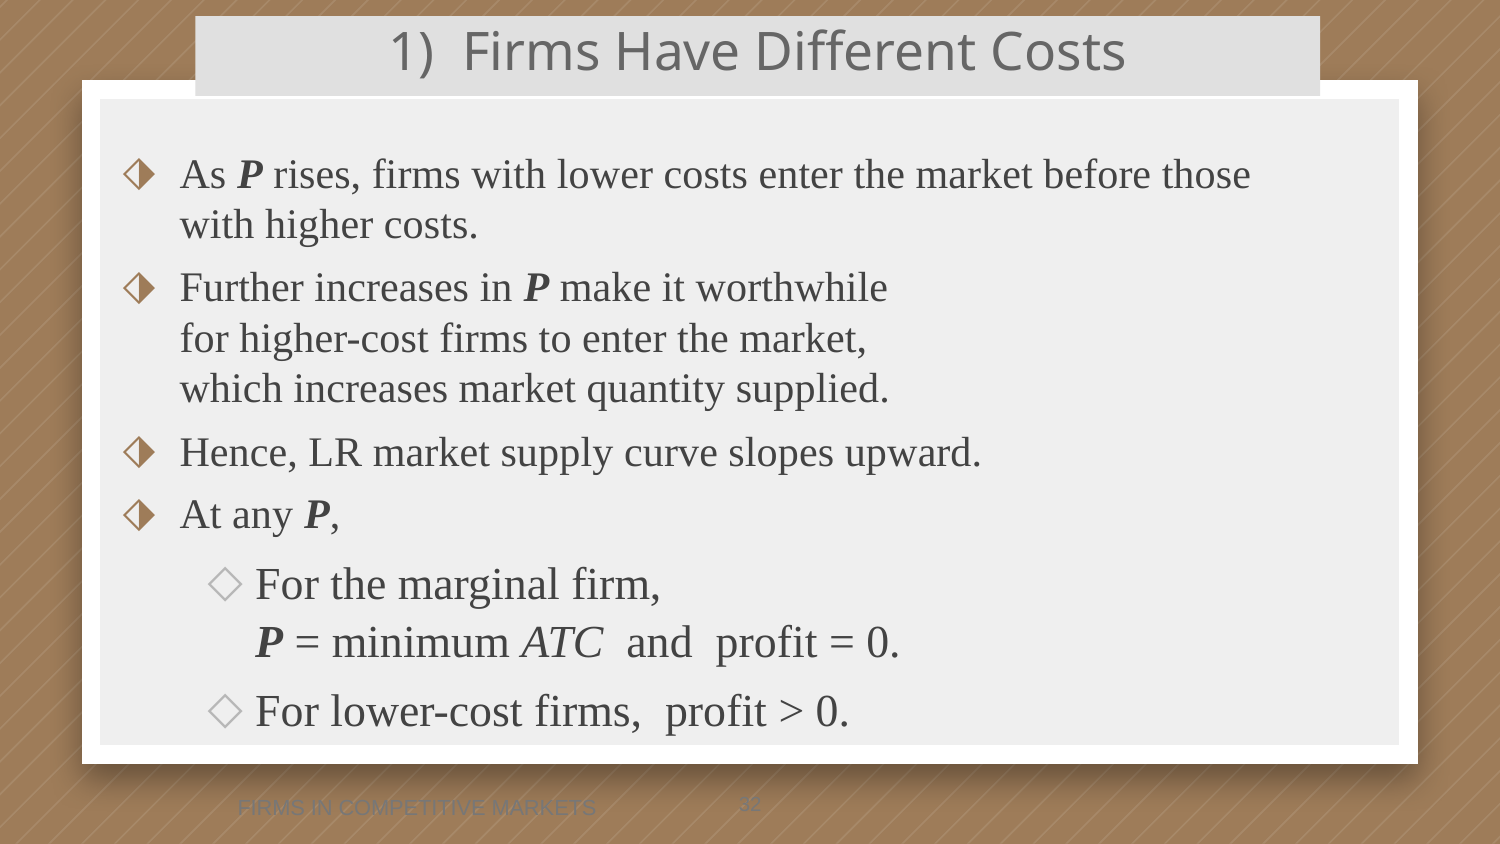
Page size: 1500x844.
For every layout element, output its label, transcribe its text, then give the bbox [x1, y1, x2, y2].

list As P rises, firms with lower costs enter the market before those with higher costs. Further increases in P make it worthwhile for higher-cost firms to enter the market, which increases market quantity supplied. Hence, LR market supply curve slopes upward. At any P, For the marginal firm, P = minimum ATC and profit = 0. For lower-cost firms, profit > 0. [107, 130, 1293, 797]
slide_number 32 [0, 762, 1500, 844]
title 1) Firms Have Different Costs [195, 16, 1321, 96]
